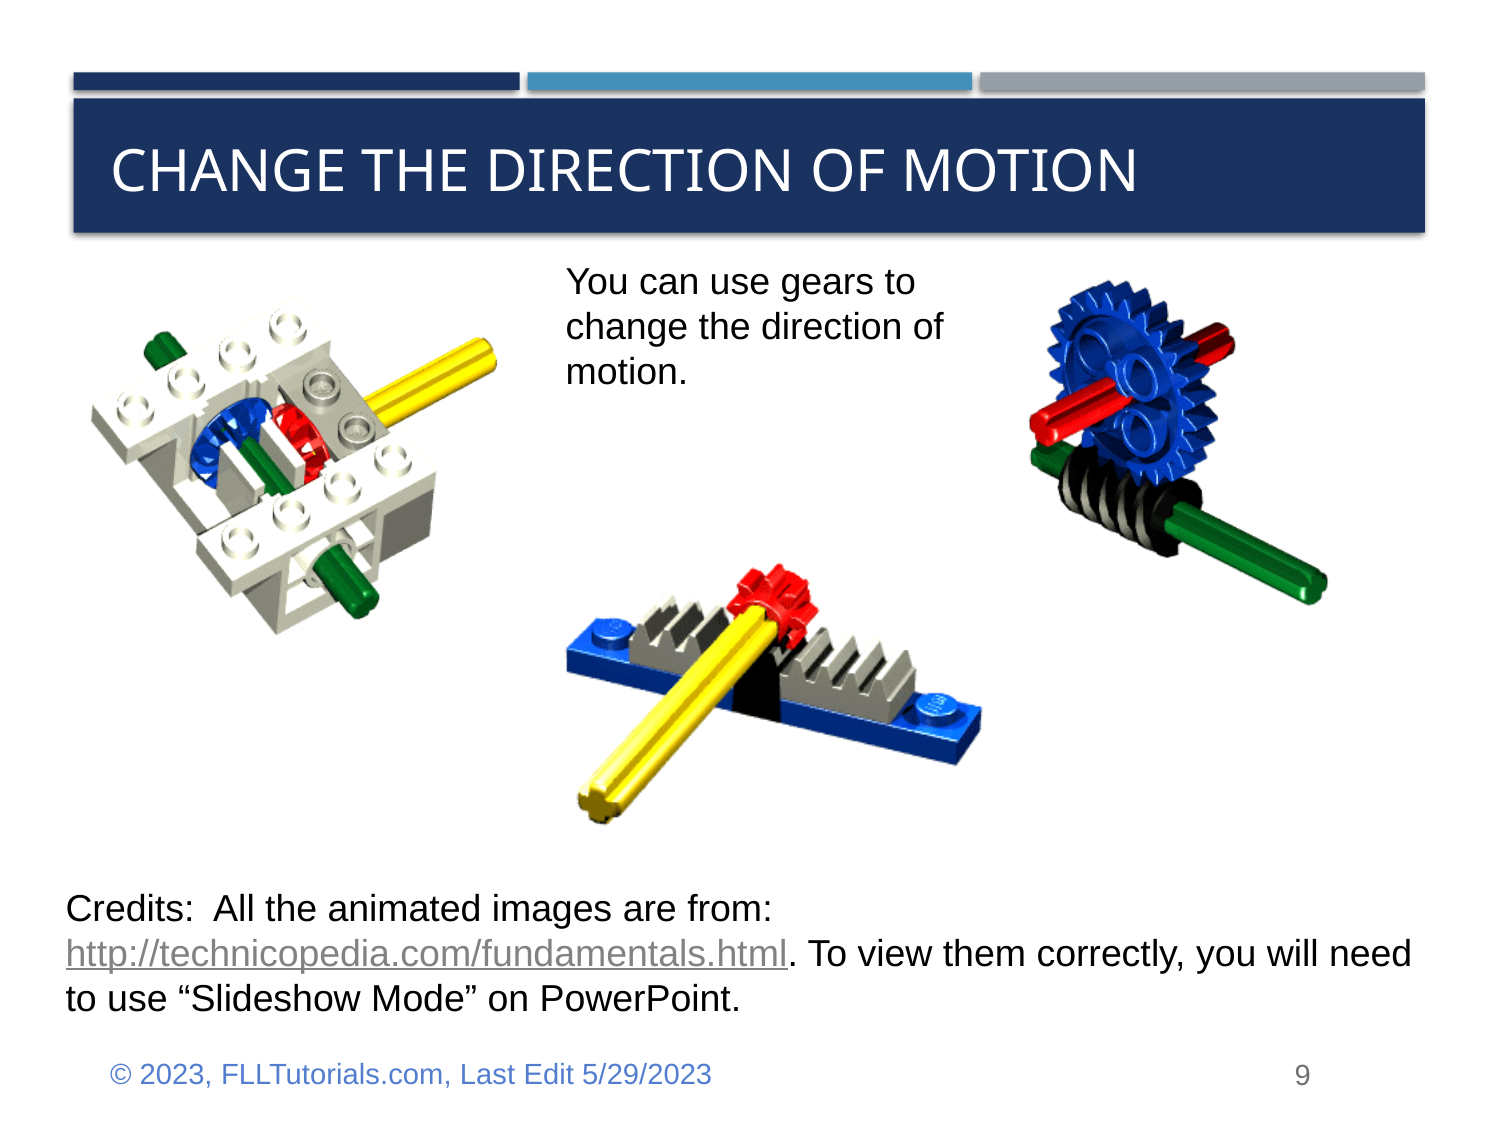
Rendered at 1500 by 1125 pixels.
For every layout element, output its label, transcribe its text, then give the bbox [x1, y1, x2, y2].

text_box Credits: All the animated images are from: http://technicopedia.com/fundamentals.html. To view them correctly, you will need to use “Slideshow Mode” on PowerPoint. [50, 876, 1463, 1026]
title Change the Direction of Motion [95, 112, 1406, 211]
slide_number 9 [1279, 1048, 1406, 1109]
footer © 2023, FLLTutorials.com, Last Edit 5/29/2023 [95, 1047, 1025, 1108]
picture [50, 249, 1422, 877]
text_box You can use gears to change the direction of motion. [550, 249, 884, 400]
